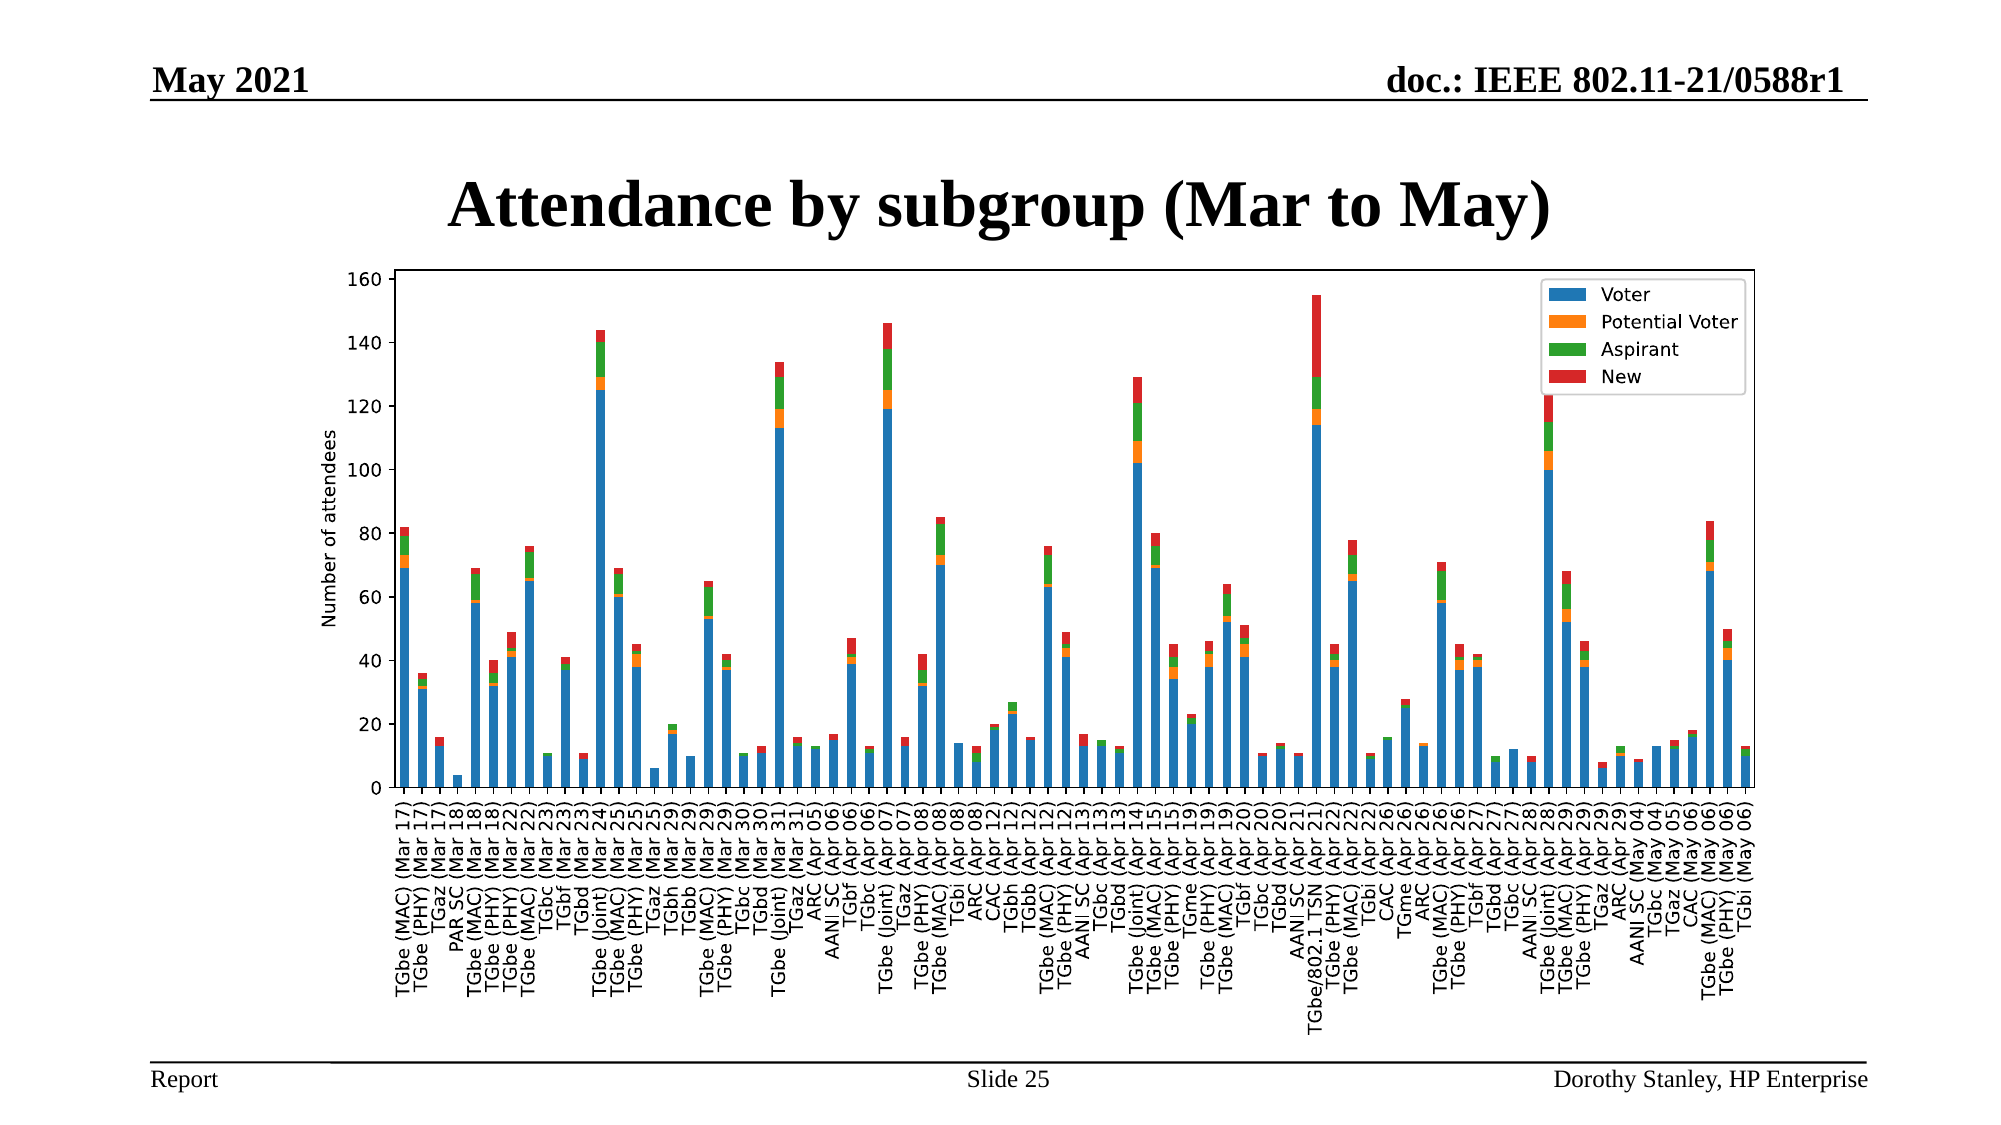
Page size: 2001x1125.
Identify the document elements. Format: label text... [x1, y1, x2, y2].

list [299, 249, 1781, 1059]
footer Dorothy Stanley, HP Enterprise [1512, 1061, 1869, 1093]
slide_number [152, 54, 406, 101]
title Attendance by subgroup (Mar to May) [150, 112, 1850, 288]
slide_number Slide 25 [964, 1067, 1053, 1093]
